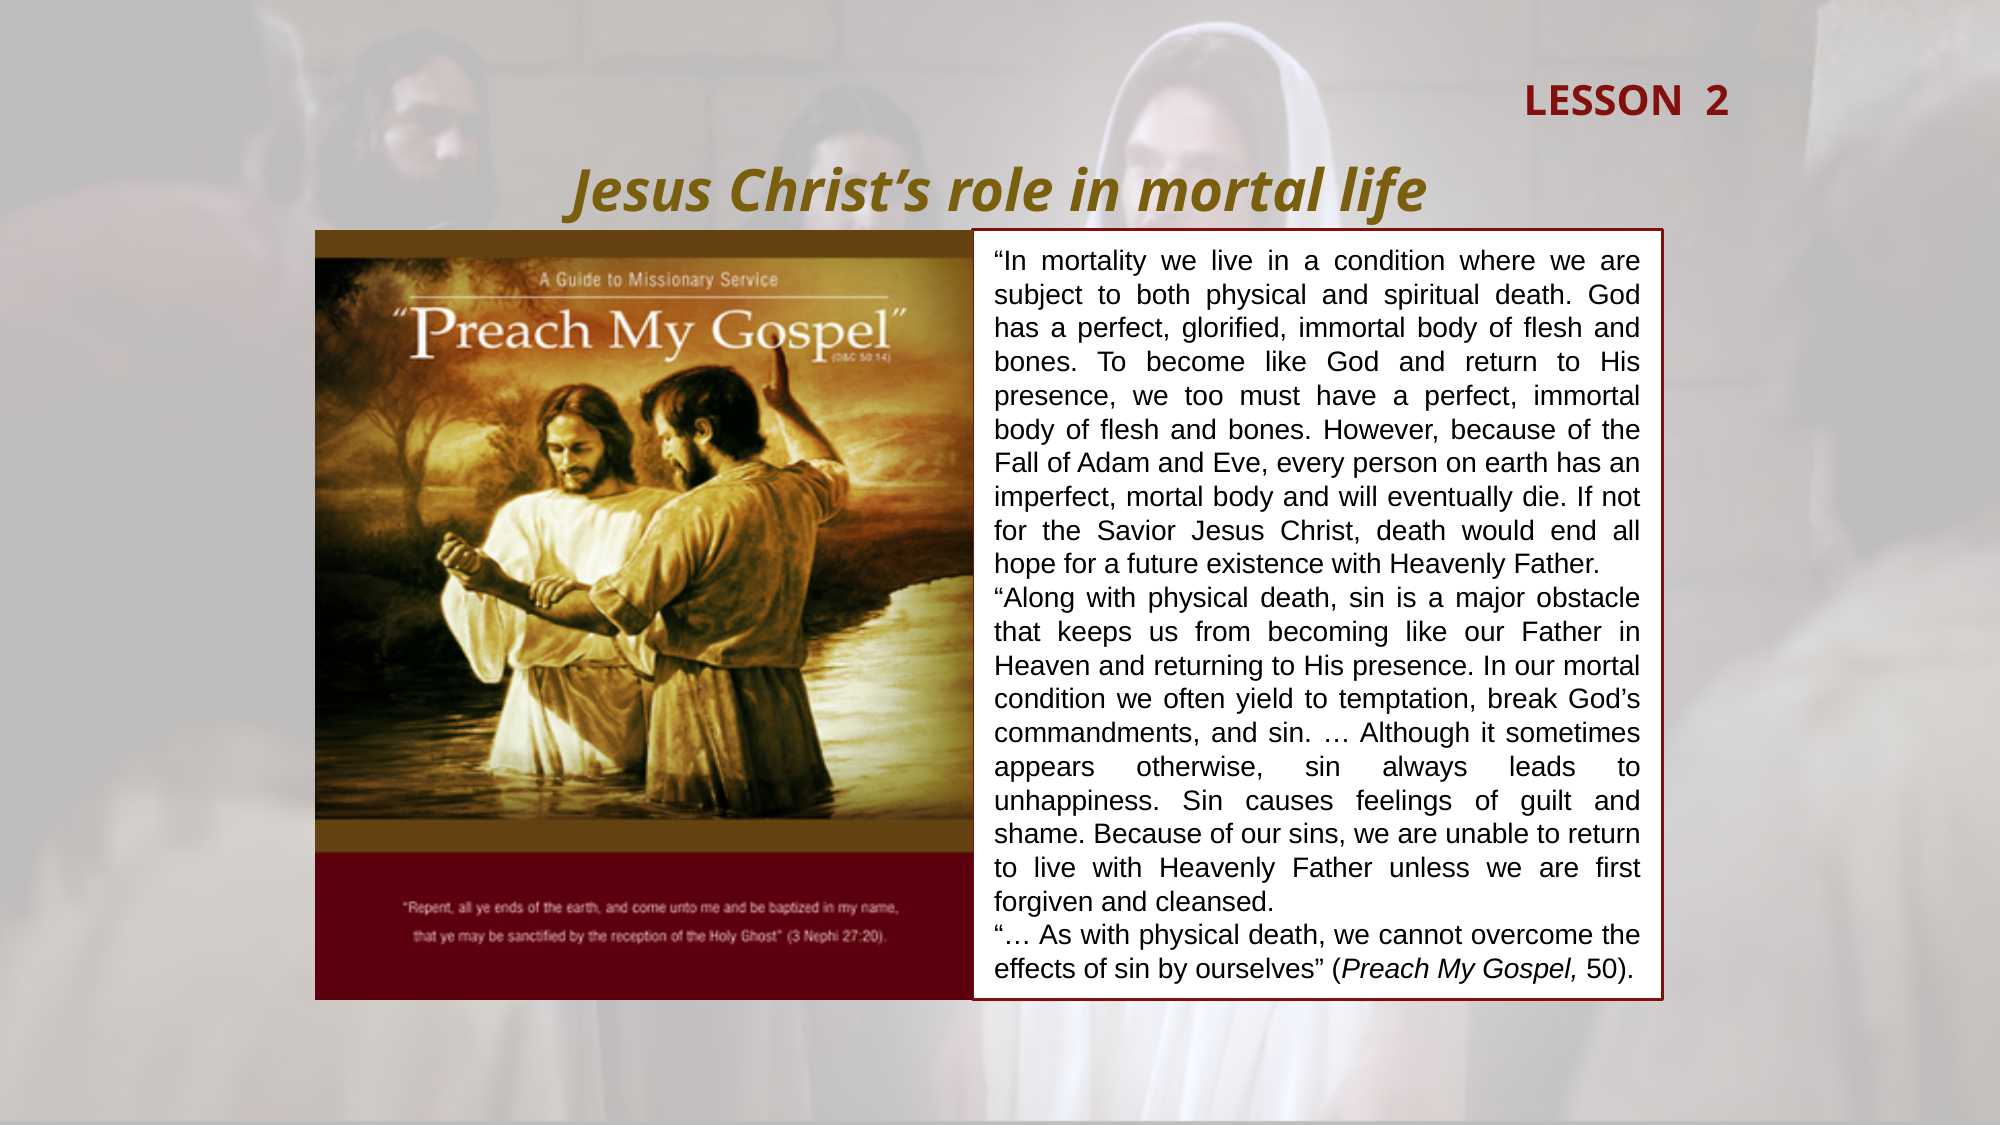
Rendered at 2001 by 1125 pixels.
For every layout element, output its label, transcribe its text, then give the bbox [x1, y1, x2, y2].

text_box [975, 228, 1664, 1001]
picture [314, 230, 973, 1001]
text_box LESSON 2 [1508, 66, 1818, 190]
text_box “In mortality we live in a condition where we are subject to both physical and spiritual death. God has a perfect, glorified, immortal body of flesh and bones. To become like God and return to His presence, we too must have a perfect, immortal body of flesh and bones. However, because of the Fall of Adam and Eve, every person on earth has an imperfect, mortal body and will eventually die. If not for the Savior Jesus Christ, death would end all hope for a future existence with Heavenly Father. “Along with physical death, sin is a major obstacle that keeps us from becoming like our Father in Heaven and returning to His presence. In our mortal condition we often yield to temptation, break God’s commandments, and sin. … Although it sometimes appears otherwise, sin always leads to unhappiness. Sin causes feelings of guilt and shame. Because of our sins, we are unable to return to live with Heavenly Father unless we are first forgiven and cleansed. “… As with physical death, we cannot overcome the effects of sin by ourselves” (Preach My Gospel, 50). [979, 234, 1656, 992]
text_box Jesus Christ’s role in mortal life [556, 146, 1444, 231]
